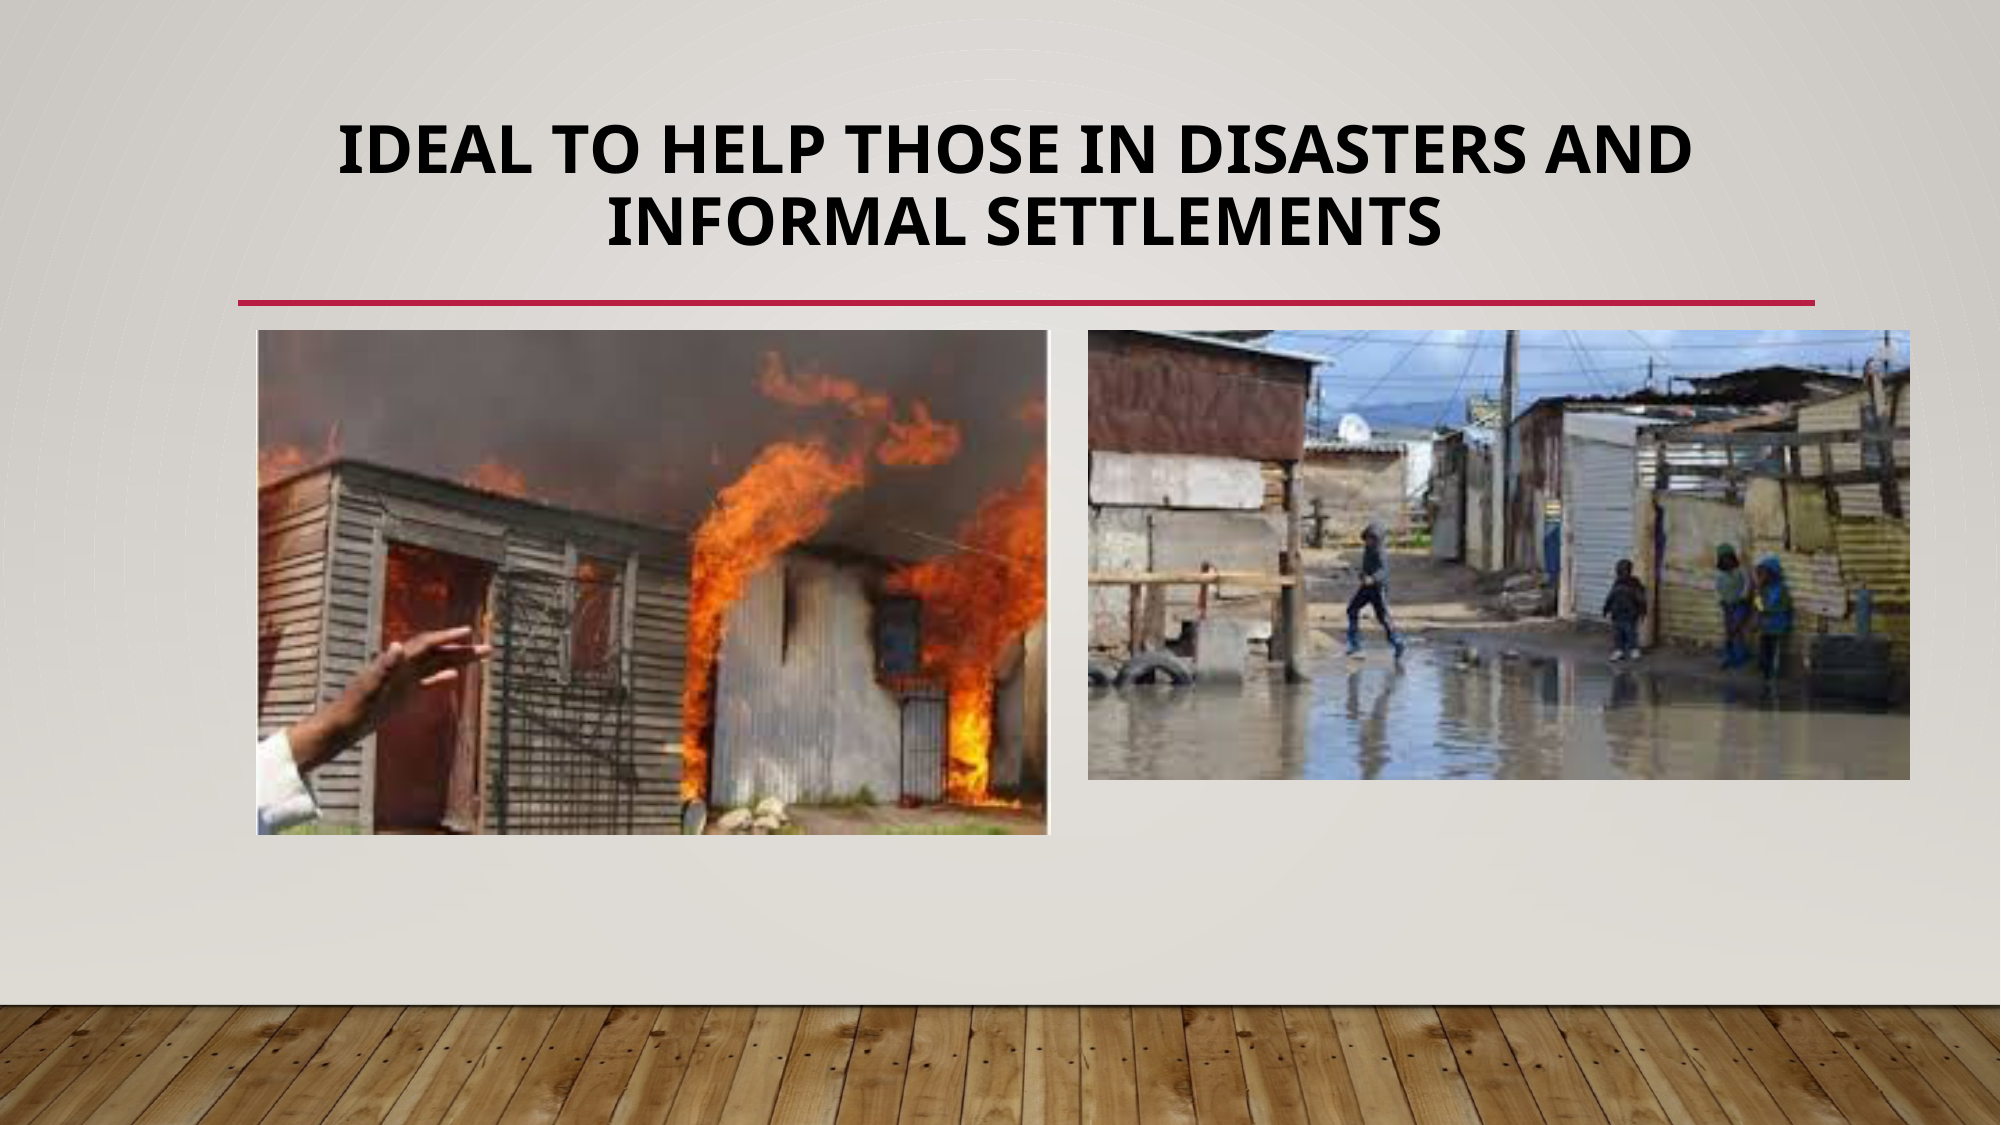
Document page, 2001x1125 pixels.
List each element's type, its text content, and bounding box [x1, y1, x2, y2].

title Ideal to help those in Disasters and informal settlements [141, 108, 1910, 331]
picture [1087, 330, 1910, 780]
picture [0, 1005, 2000, 1125]
picture [255, 330, 1051, 835]
